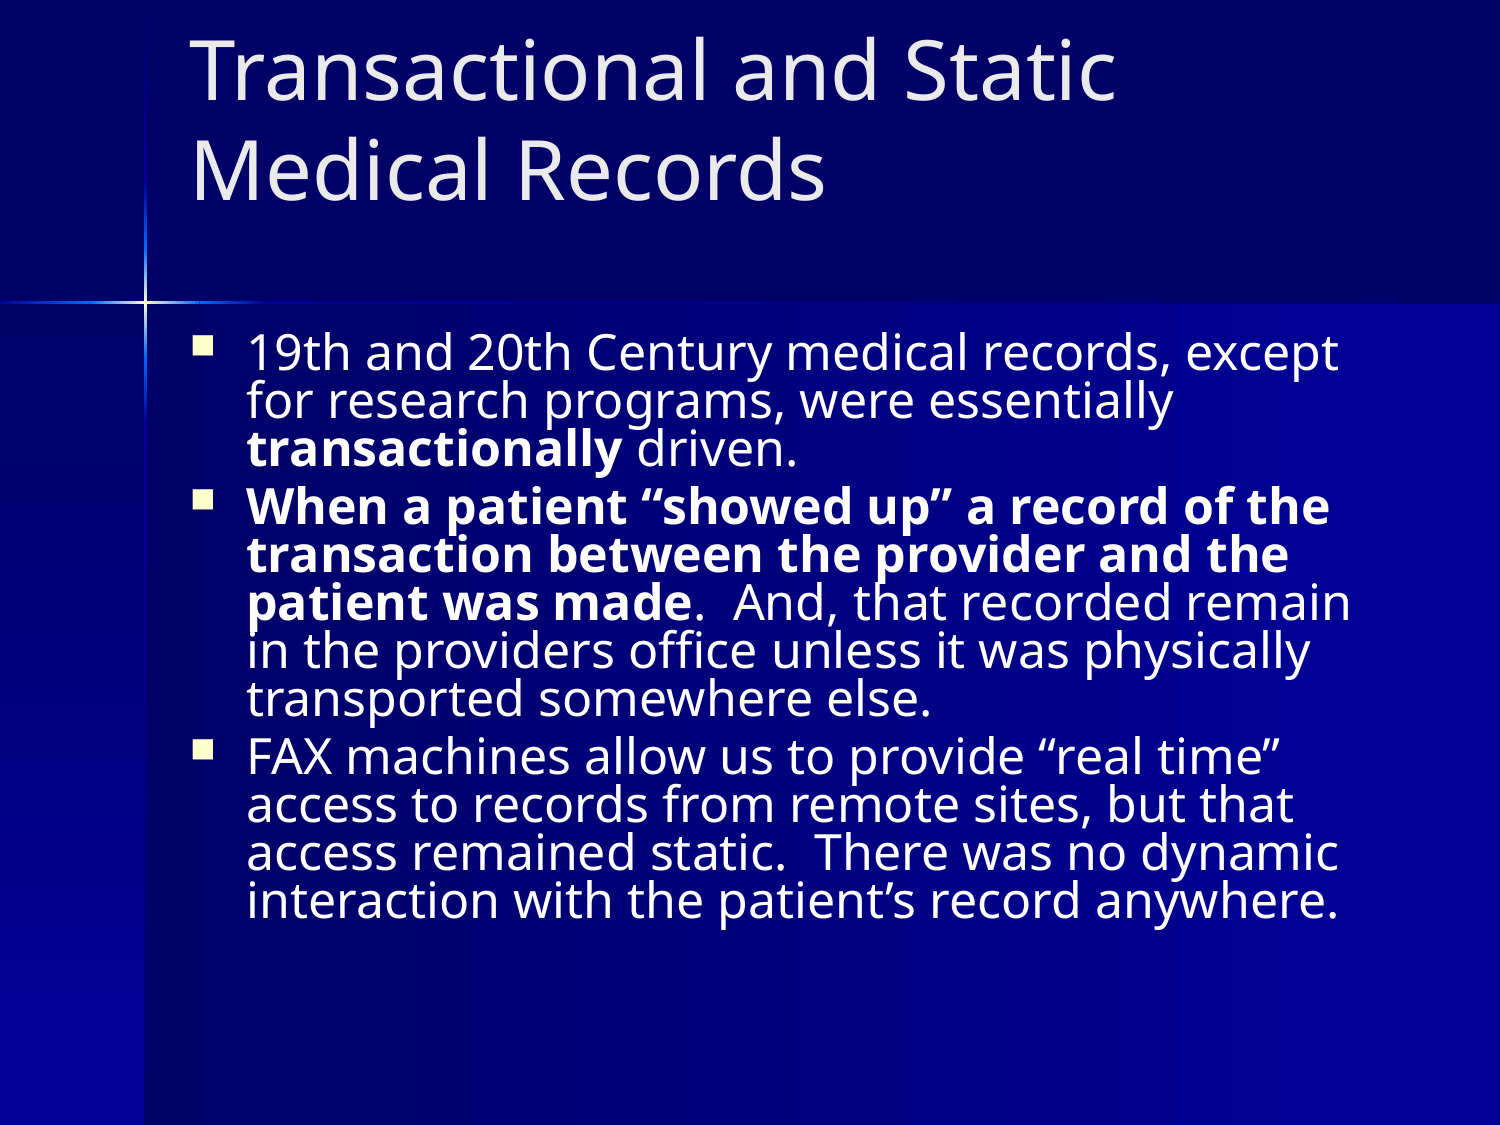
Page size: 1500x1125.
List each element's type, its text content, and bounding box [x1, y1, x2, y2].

title Transactional and Static Medical Records [174, 49, 1413, 286]
list 19th and 20th Century medical records, except for research programs, were essentially transactionally driven. When a patient “showed up” a record of the transaction between the provider and the patient was made. And, that recorded remain in the providers office unless it was physically transported somewhere else. FAX machines allow us to provide “real time” access to records from remote sites, but that access remained static. There was no dynamic interaction with the patient’s record anywhere. [174, 324, 1413, 1001]
